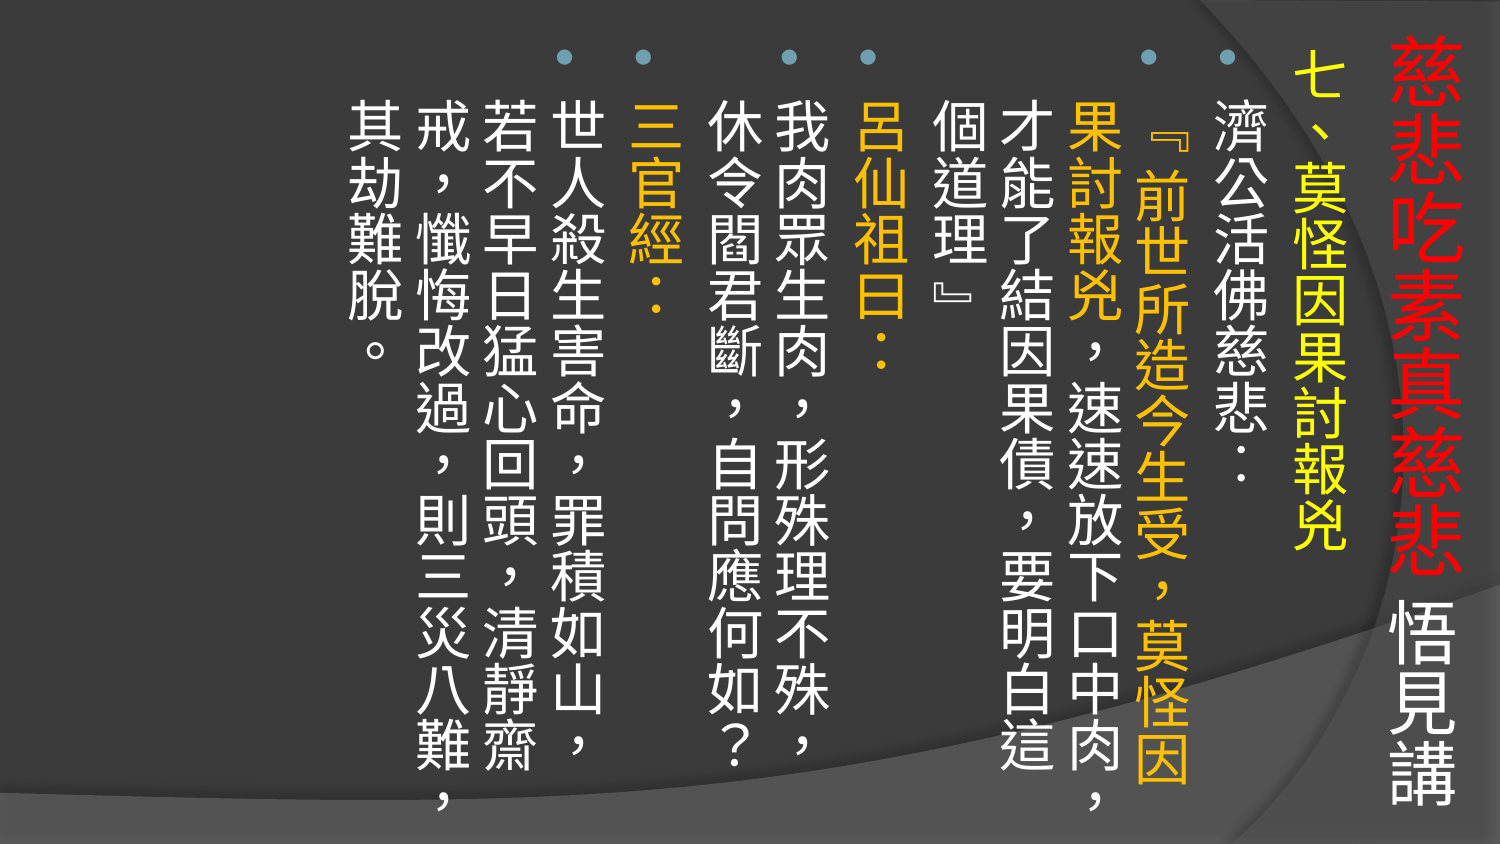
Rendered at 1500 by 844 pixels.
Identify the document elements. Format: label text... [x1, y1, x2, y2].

title 慈悲吃素真慈悲 悟見講 [1364, 21, 1483, 820]
list 七、莫怪因果討報兇 濟公活佛慈悲︰ 『 前世所造今生受，莫怪因果討報兇，速速放下口中肉，才能了結因果債，要明白這個道理 』 呂仙祖曰： 我肉眾生肉，形殊理不殊，休令閻君斷，自問應何如？ 三官經： 世人殺生害命，罪積如山，若不早日猛心回頭，清靜齋戒，懺悔改過，則三災八難，其劫難脫。 [29, 27, 1365, 820]
